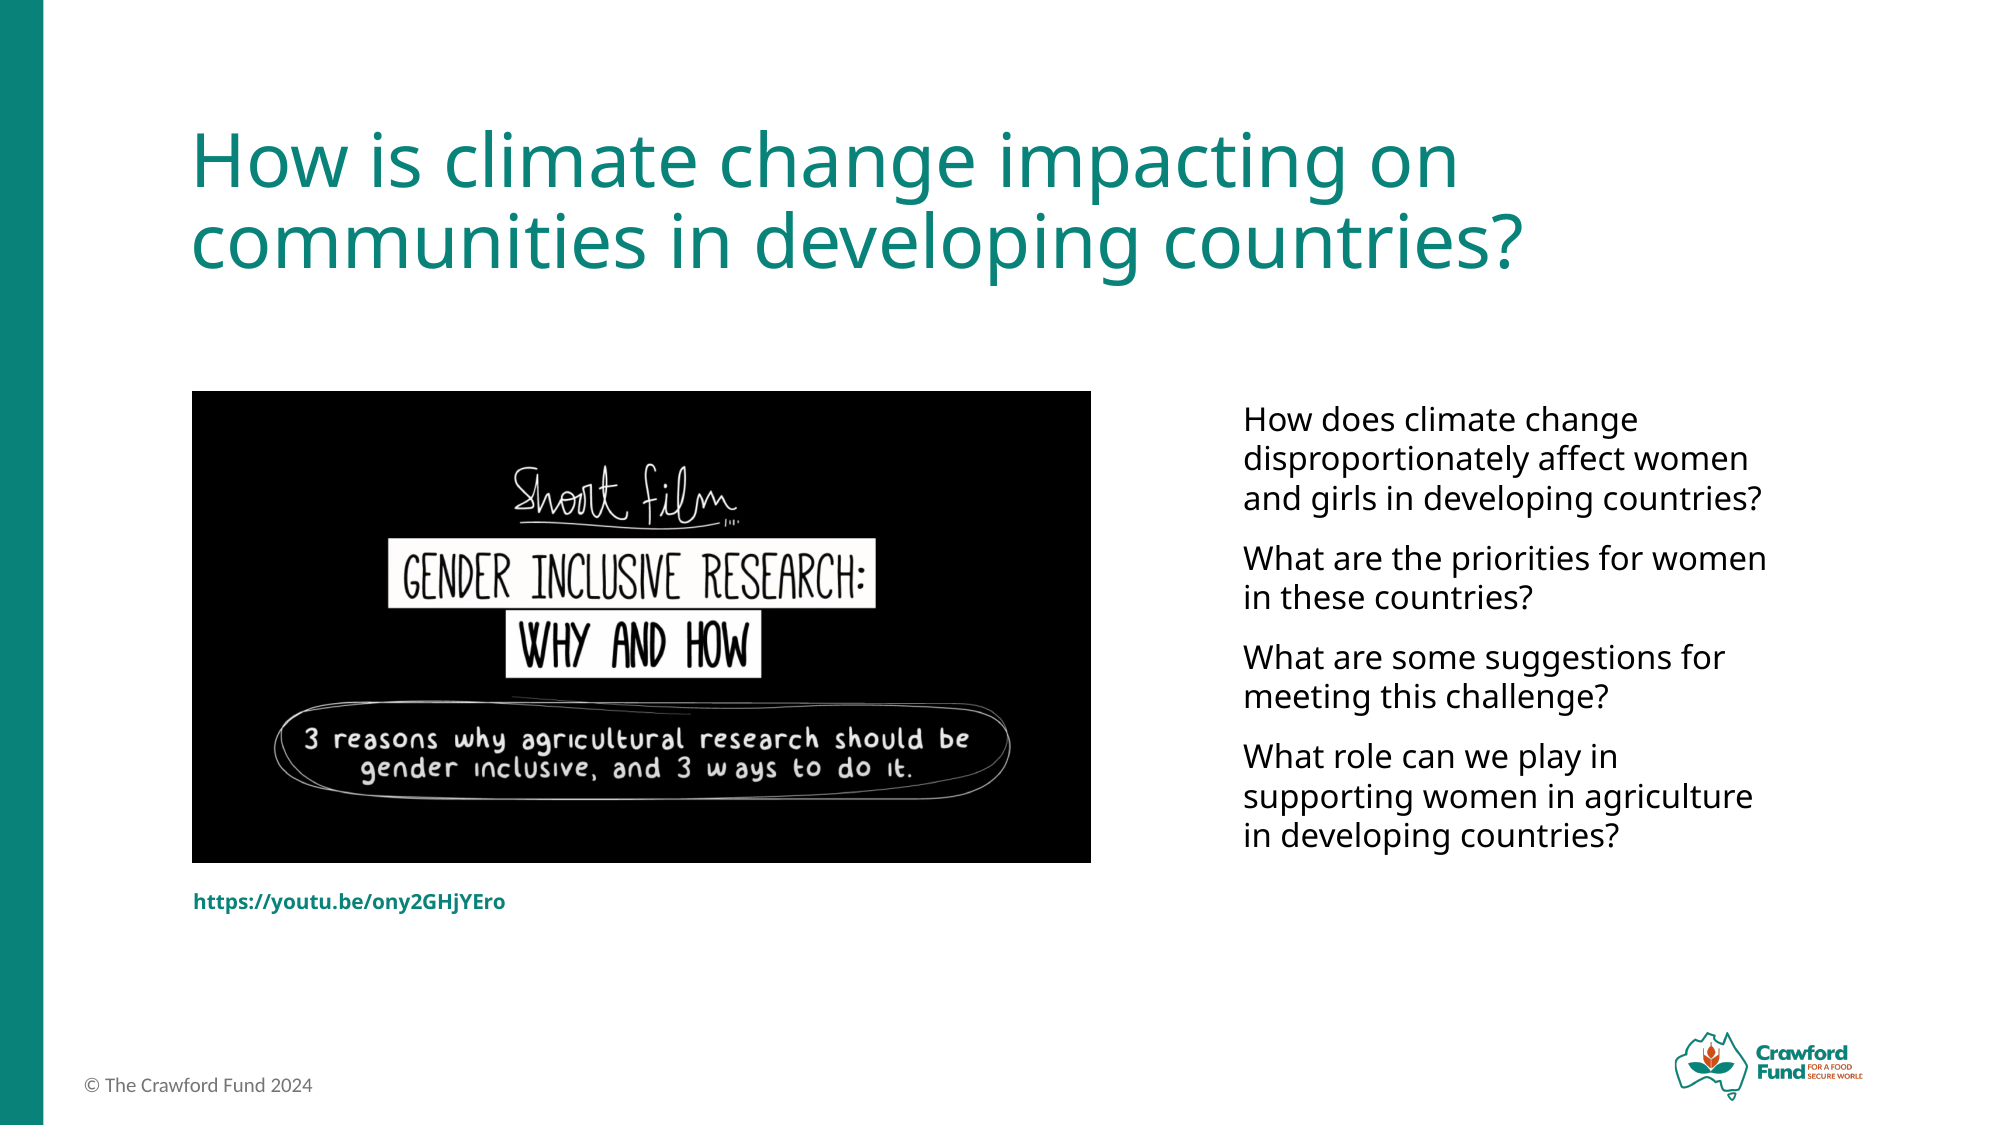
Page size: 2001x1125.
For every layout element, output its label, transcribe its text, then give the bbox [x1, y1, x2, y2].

title How is climate change impacting on communities in developing countries? [176, 119, 1838, 292]
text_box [191, 390, 1092, 864]
text_box https://youtu.be/ony2GHjYEro [178, 881, 805, 933]
list How does climate change disproportionately affect women and girls in developing countries? What are the priorities for women in these countries? What are some suggestions for meeting this challenge? What role can we play in supporting women in agriculture in developing countries? [1228, 390, 1790, 865]
